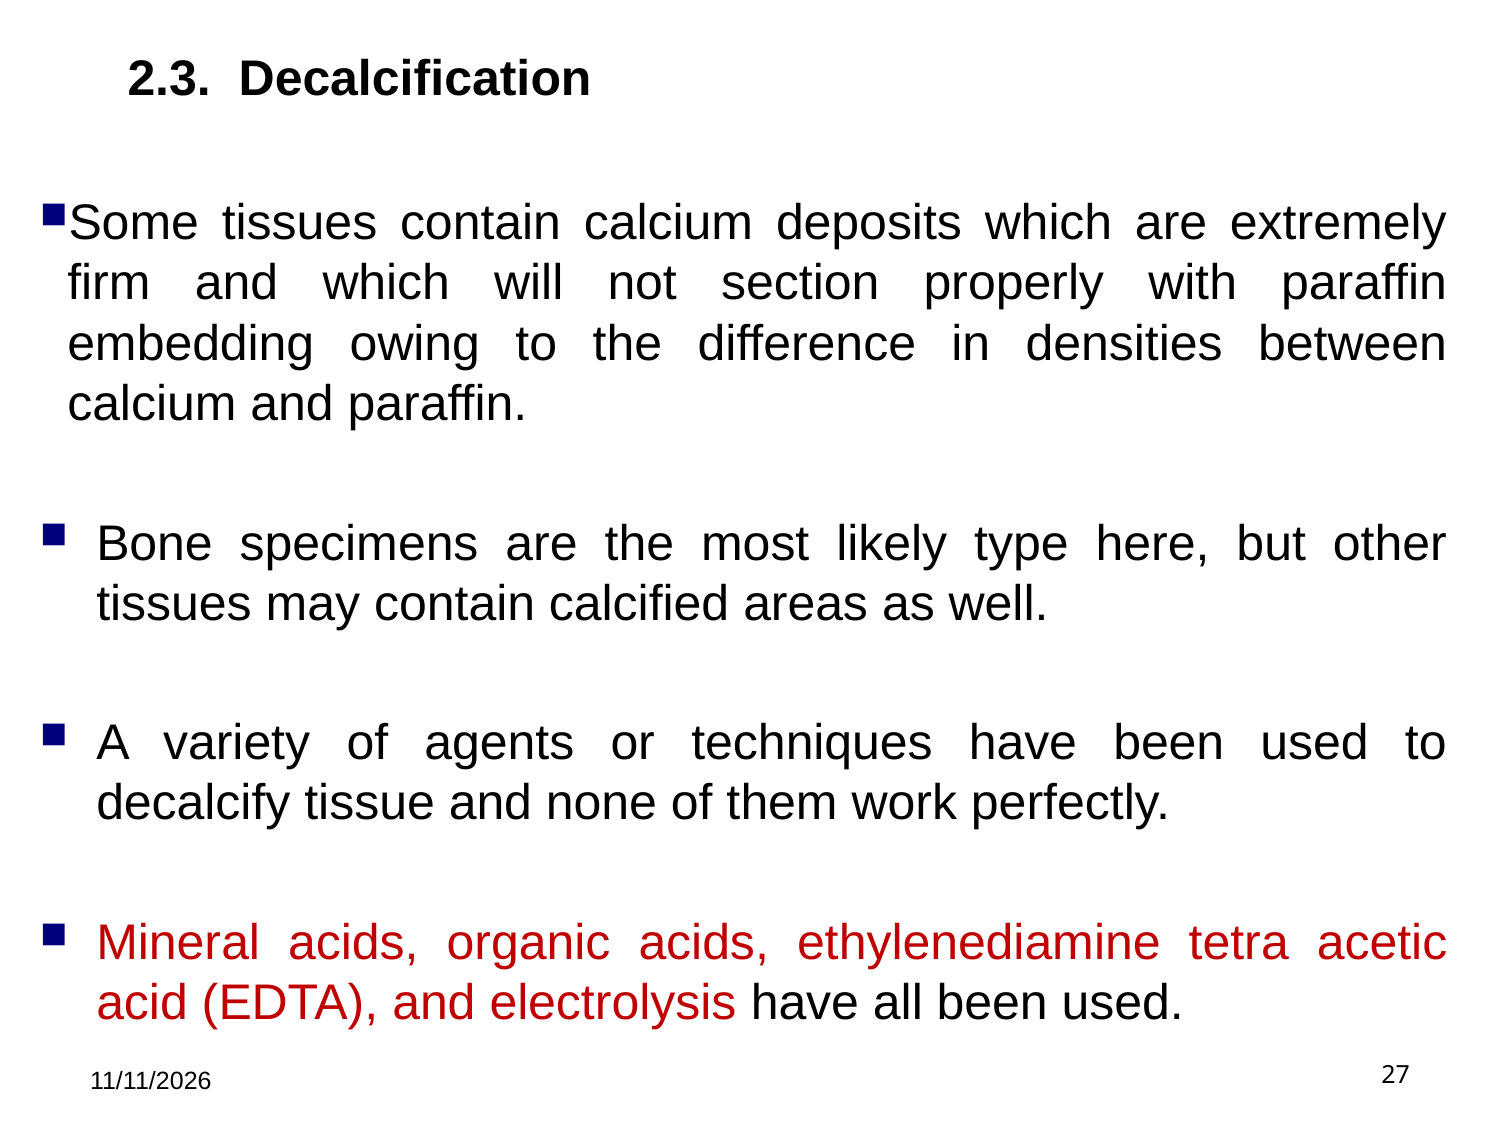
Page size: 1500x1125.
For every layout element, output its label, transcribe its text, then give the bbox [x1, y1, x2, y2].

slide_number 27 [1074, 1024, 1426, 1101]
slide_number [74, 1024, 426, 1103]
list Some tissues contain calcium deposits which are extremely firm and which will not section properly with paraffin embedding owing to the difference in densities between calcium and paraffin. Bone specimens are the most likely type here, but other tissues may contain calcified areas as well. A variety of agents or techniques have been used to decalcify tissue and none of them work perfectly. Mineral acids, organic acids, ethylenediamine tetra acetic acid (EDTA), and electrolysis have all been used. [24, 112, 1463, 1076]
title 2.3. Decalcification [112, 37, 1138, 112]
